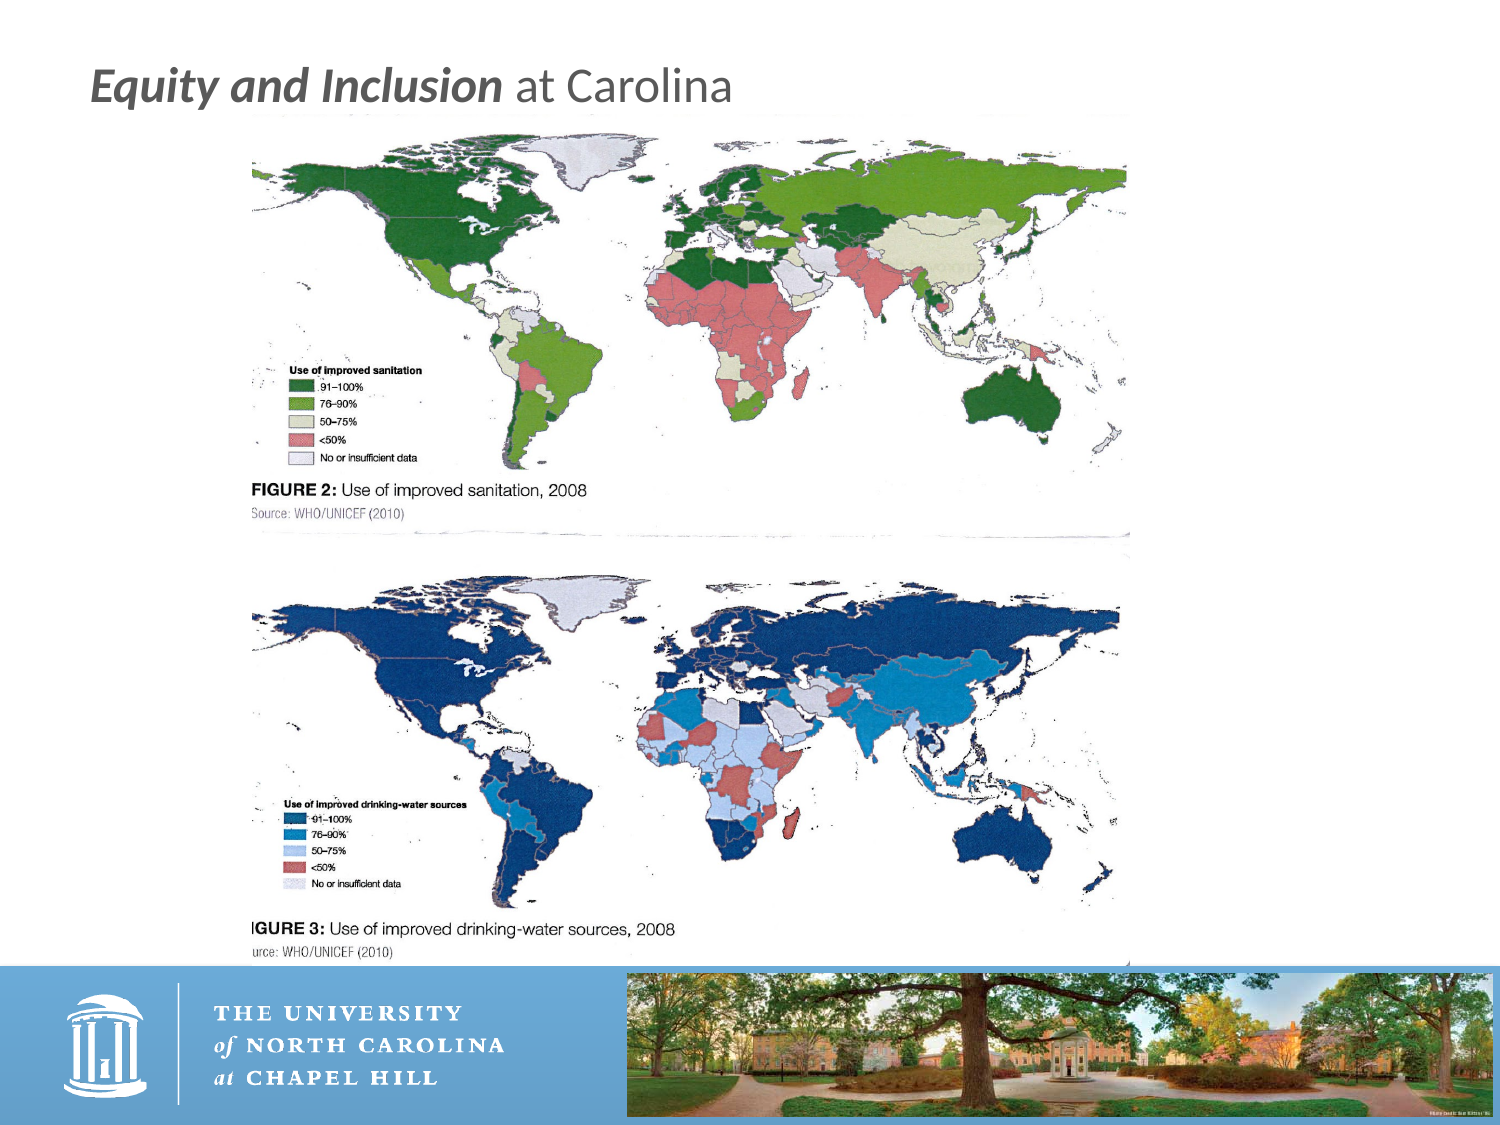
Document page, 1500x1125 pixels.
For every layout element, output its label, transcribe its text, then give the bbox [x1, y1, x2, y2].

title Equity and Inclusion at Carolina [75, 45, 1425, 233]
picture [627, 973, 1493, 1117]
picture [64, 983, 504, 1105]
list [252, 113, 1130, 967]
